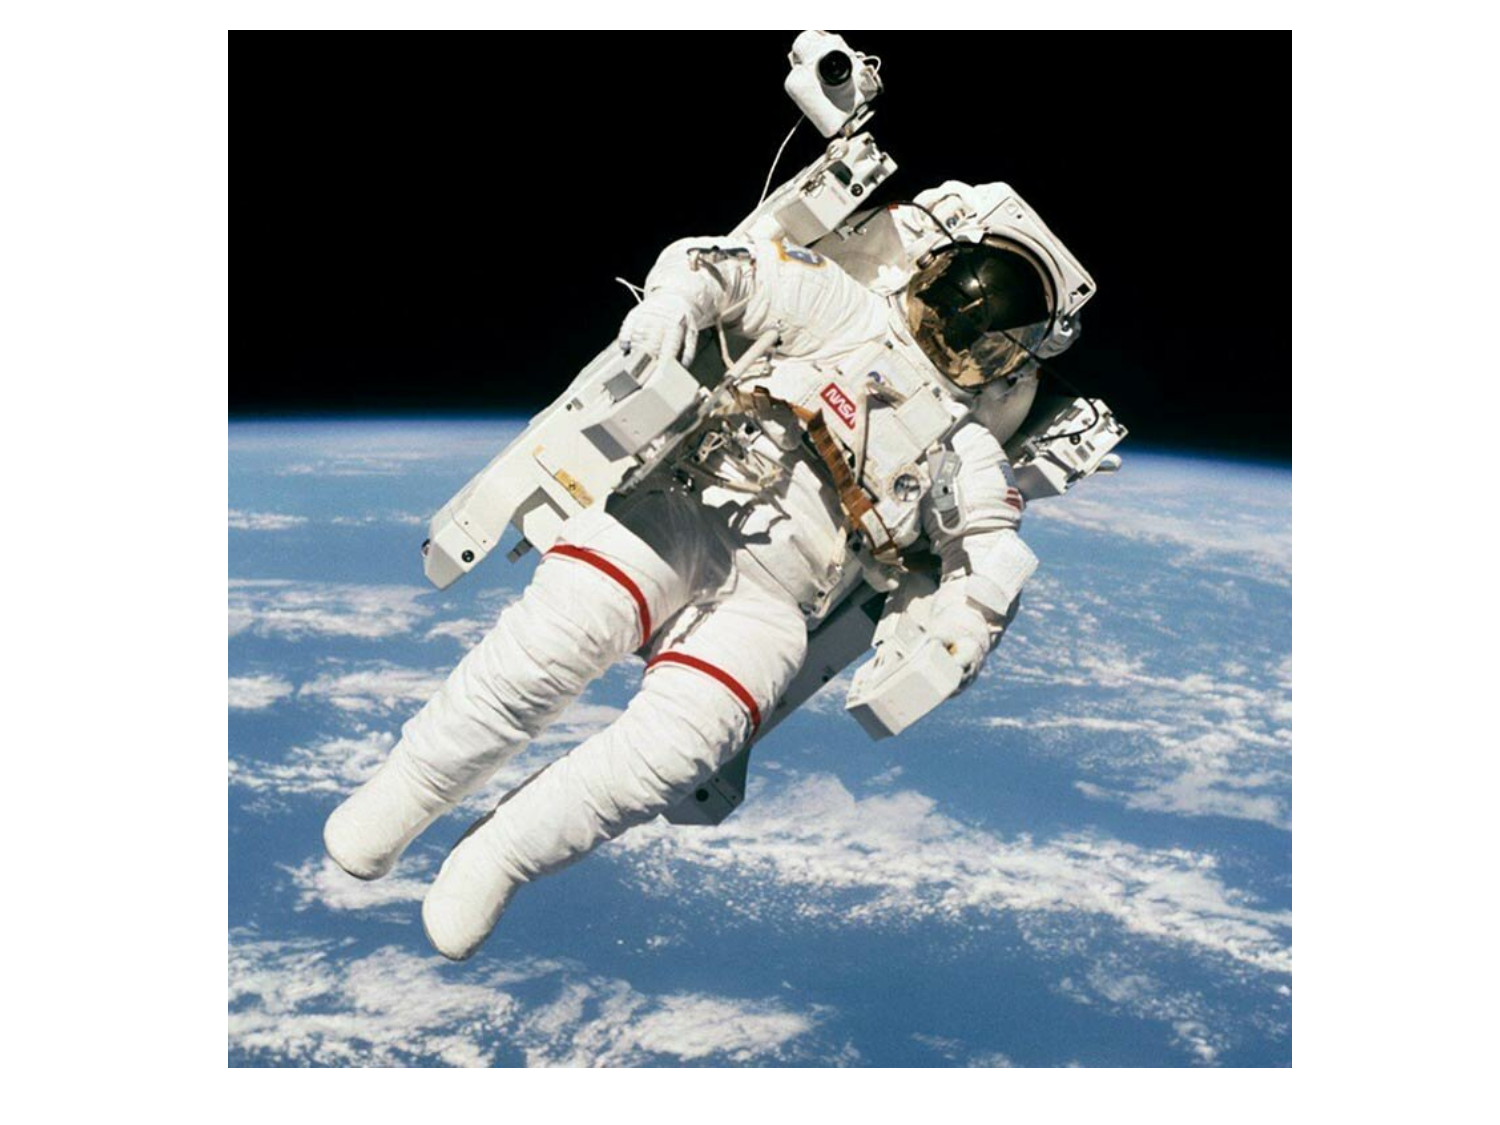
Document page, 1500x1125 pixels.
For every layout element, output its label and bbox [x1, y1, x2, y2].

picture [228, 30, 1292, 1068]
